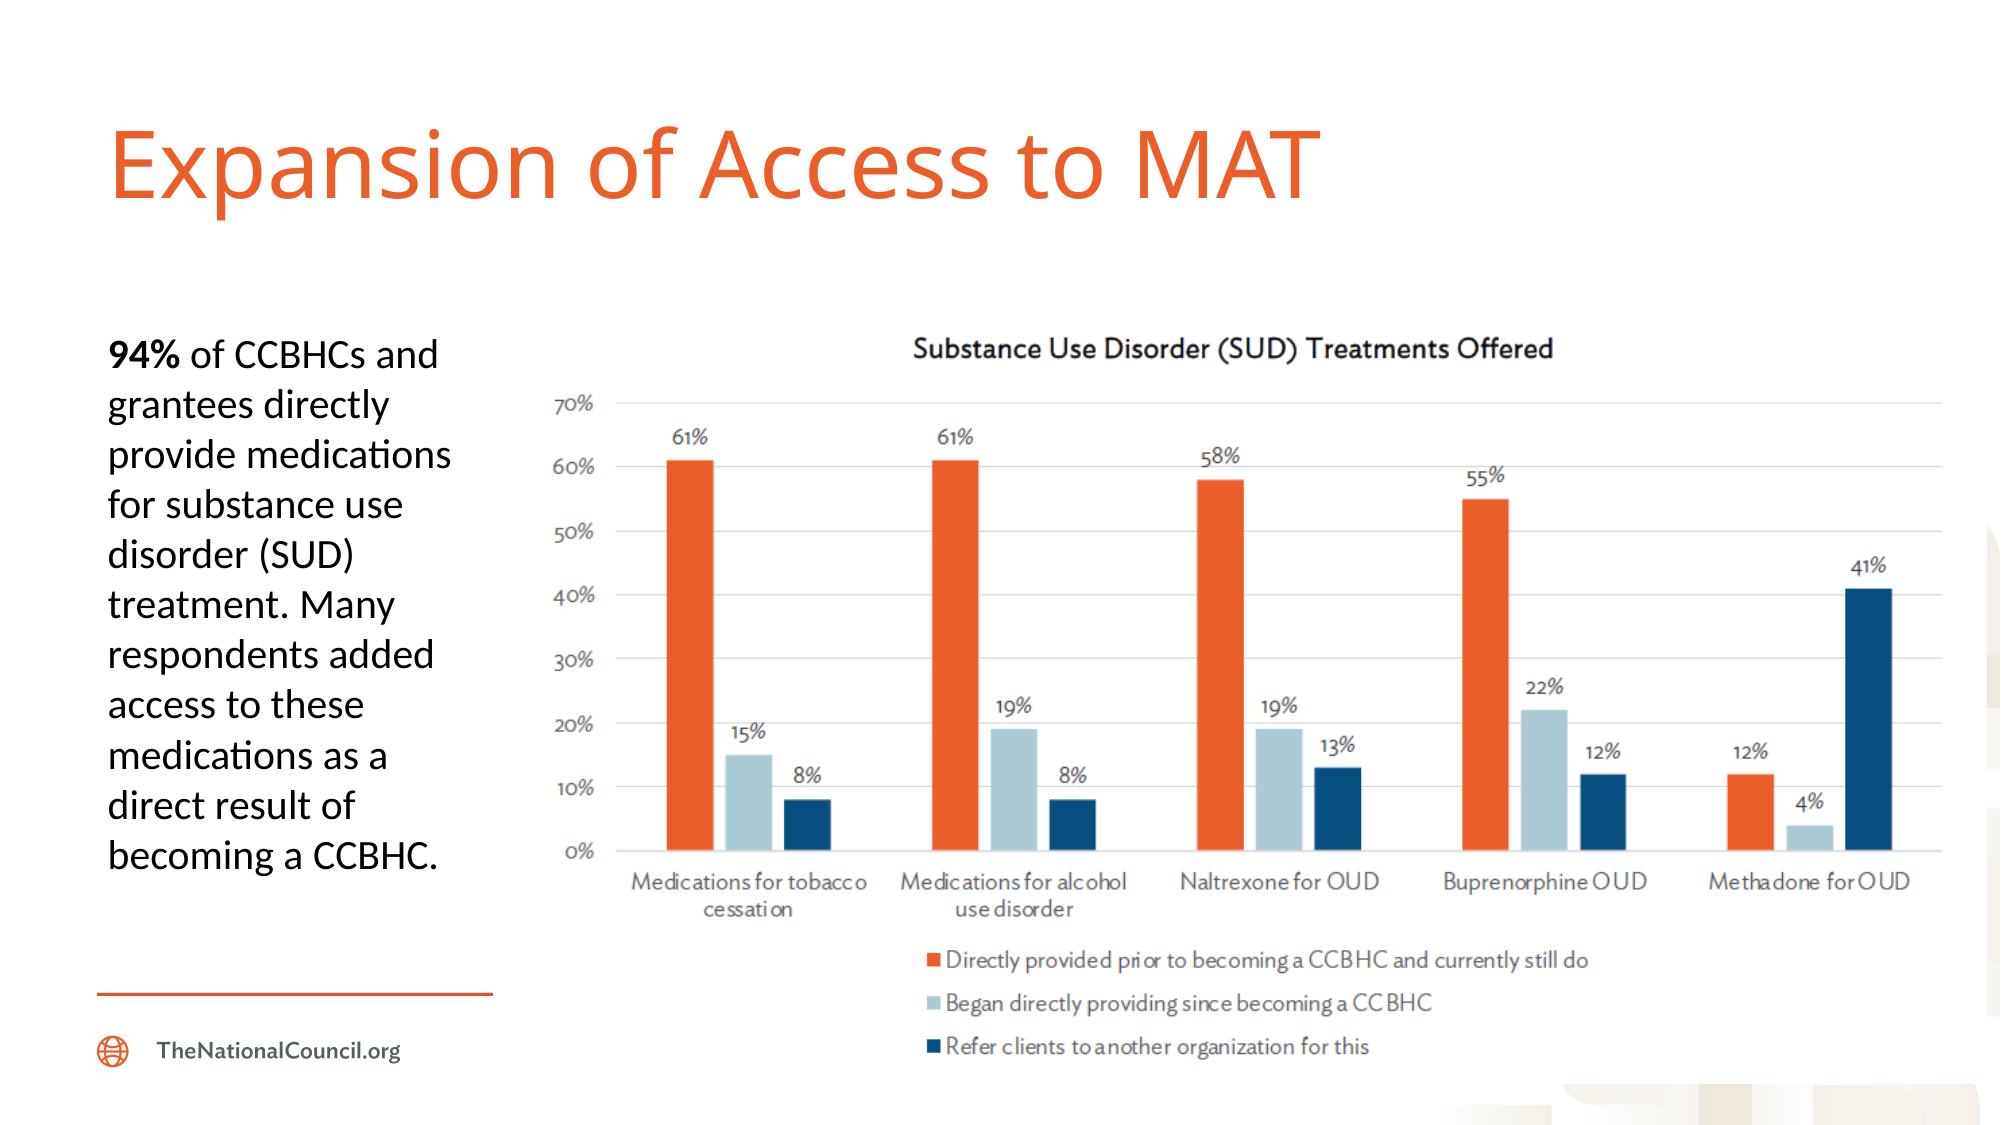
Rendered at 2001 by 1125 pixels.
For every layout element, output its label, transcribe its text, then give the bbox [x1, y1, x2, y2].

list 94% of CCBHCs and grantees directly provide medications for substance use disorder (SUD) treatment. Many respondents added access to these medications as a direct result of becoming a CCBHC. [92, 319, 493, 958]
title Expansion of Access to MAT [92, 59, 1908, 278]
picture [0, 0, 2000, 1125]
